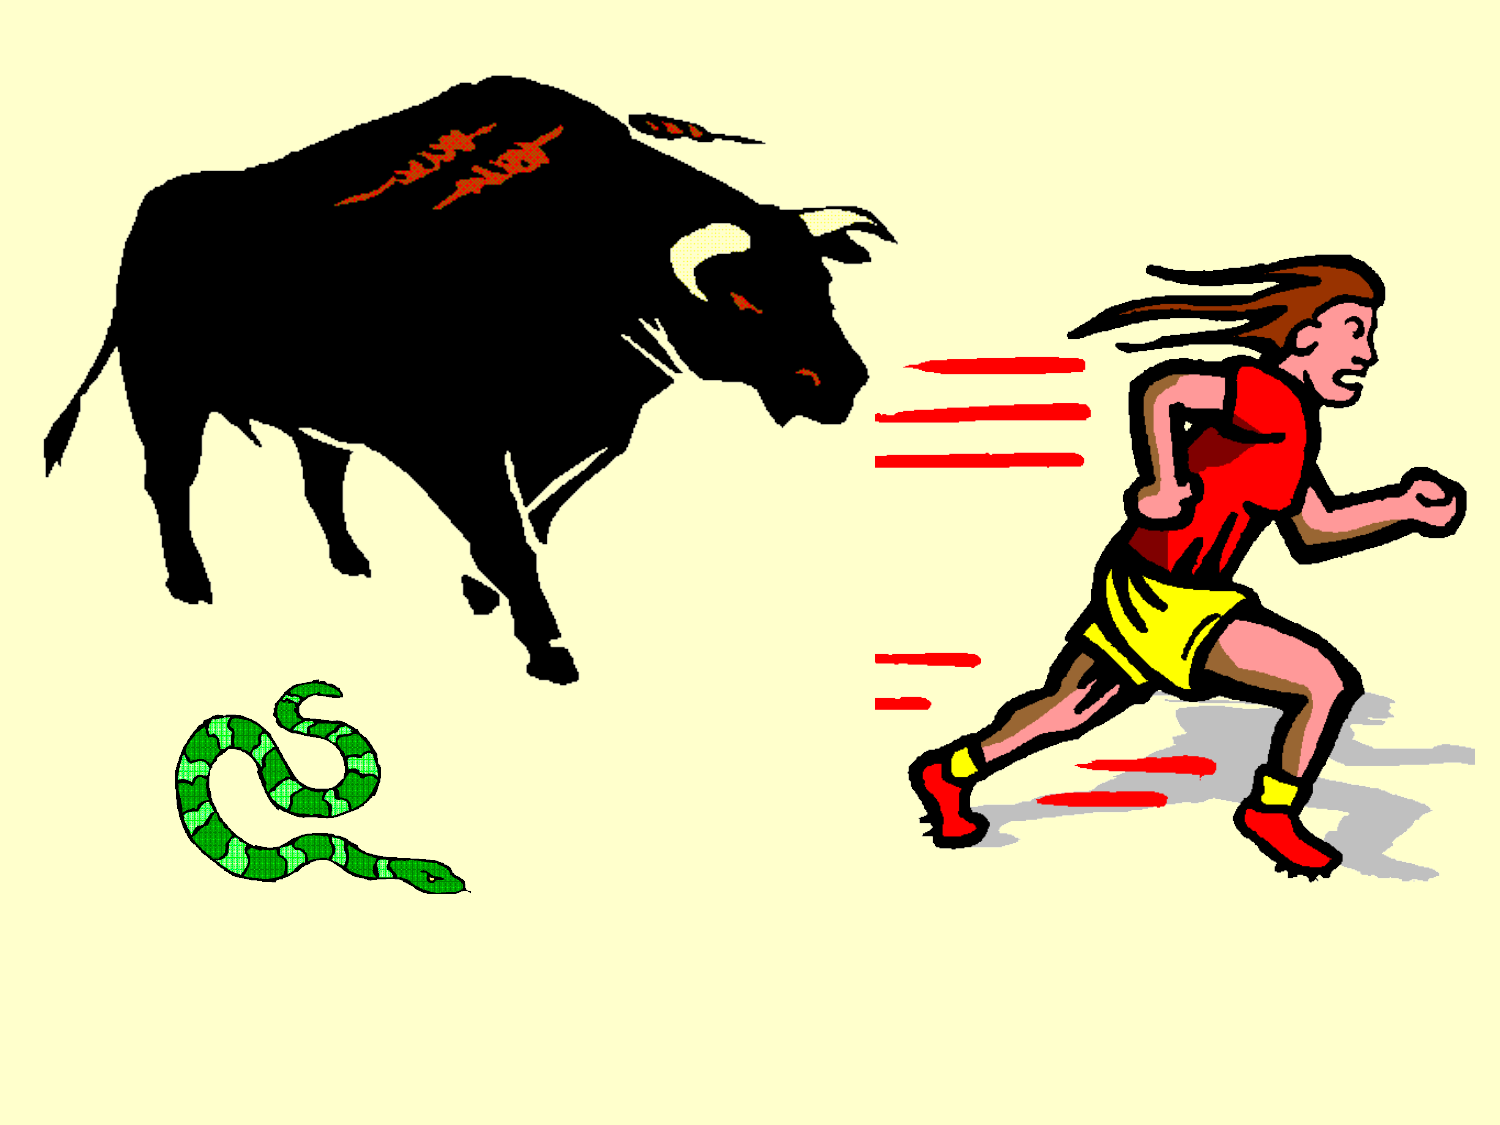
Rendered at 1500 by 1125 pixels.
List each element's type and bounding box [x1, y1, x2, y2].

picture [37, 74, 1476, 894]
